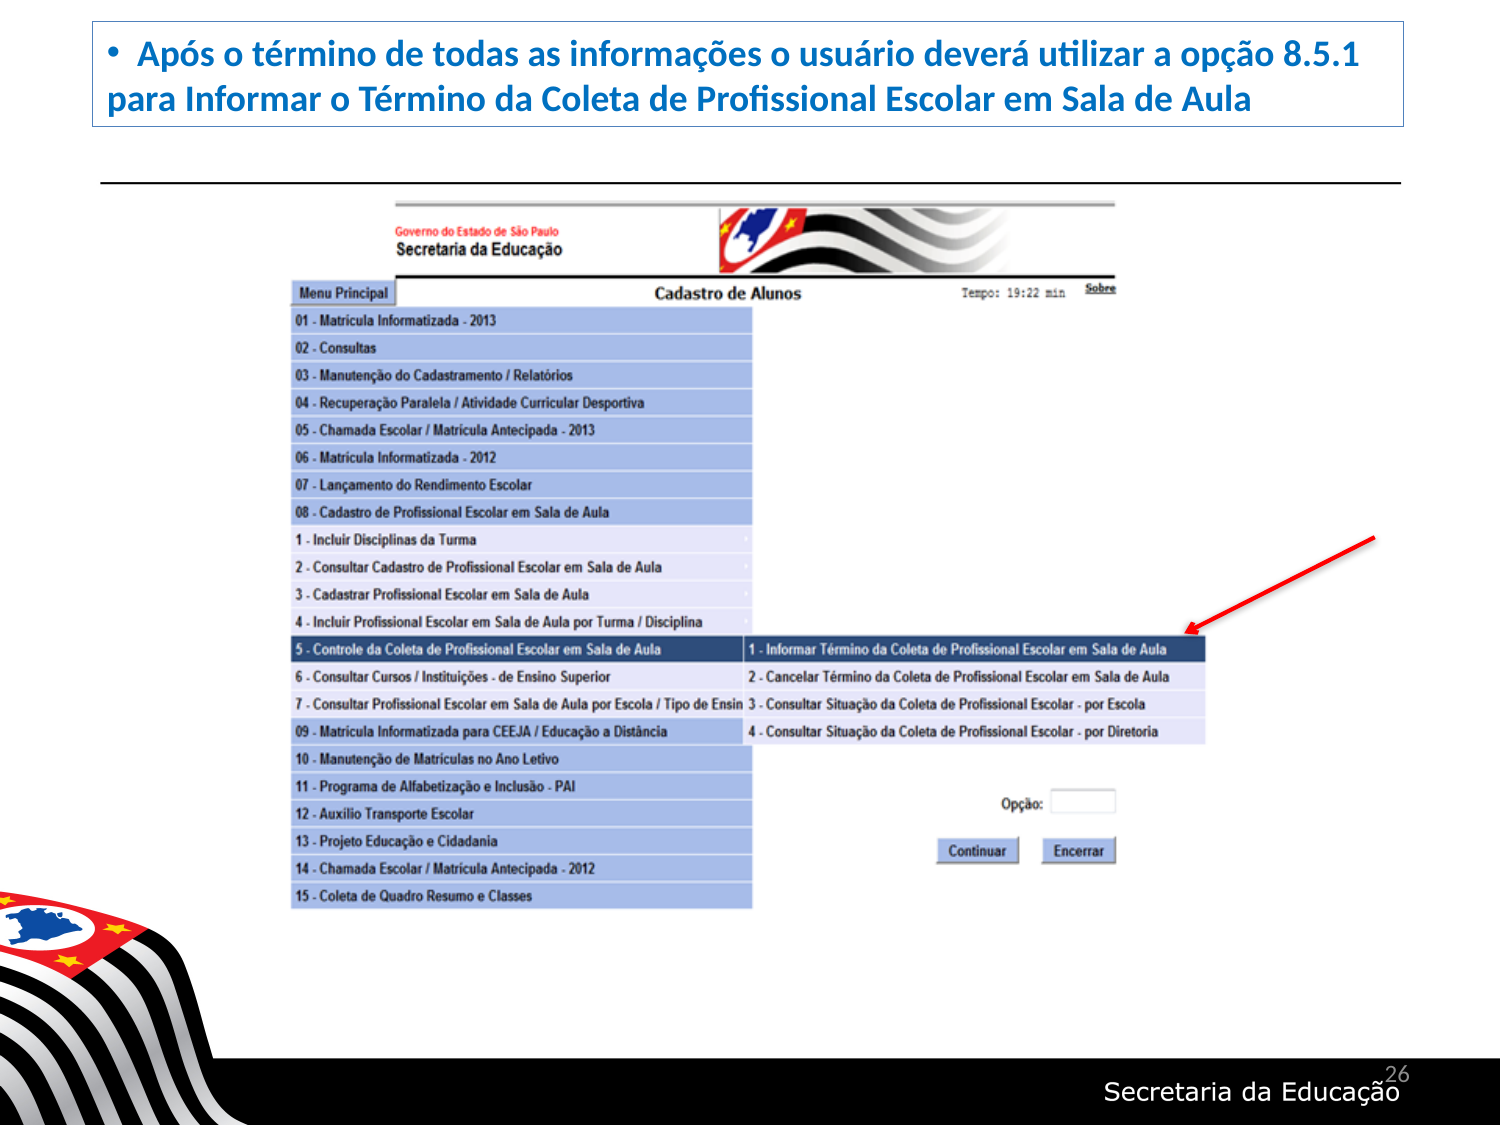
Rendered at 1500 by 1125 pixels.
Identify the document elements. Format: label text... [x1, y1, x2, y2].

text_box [1183, 536, 1376, 634]
text_box Após o término de todas as informações o usuário deverá utilizar a opção 8.5.1 para Informar o Término da Coleta de Profissional Escolar em Sala de Aula [92, 21, 1404, 127]
picture [0, 0, 1500, 1125]
slide_number 26 [1074, 1042, 1425, 1103]
